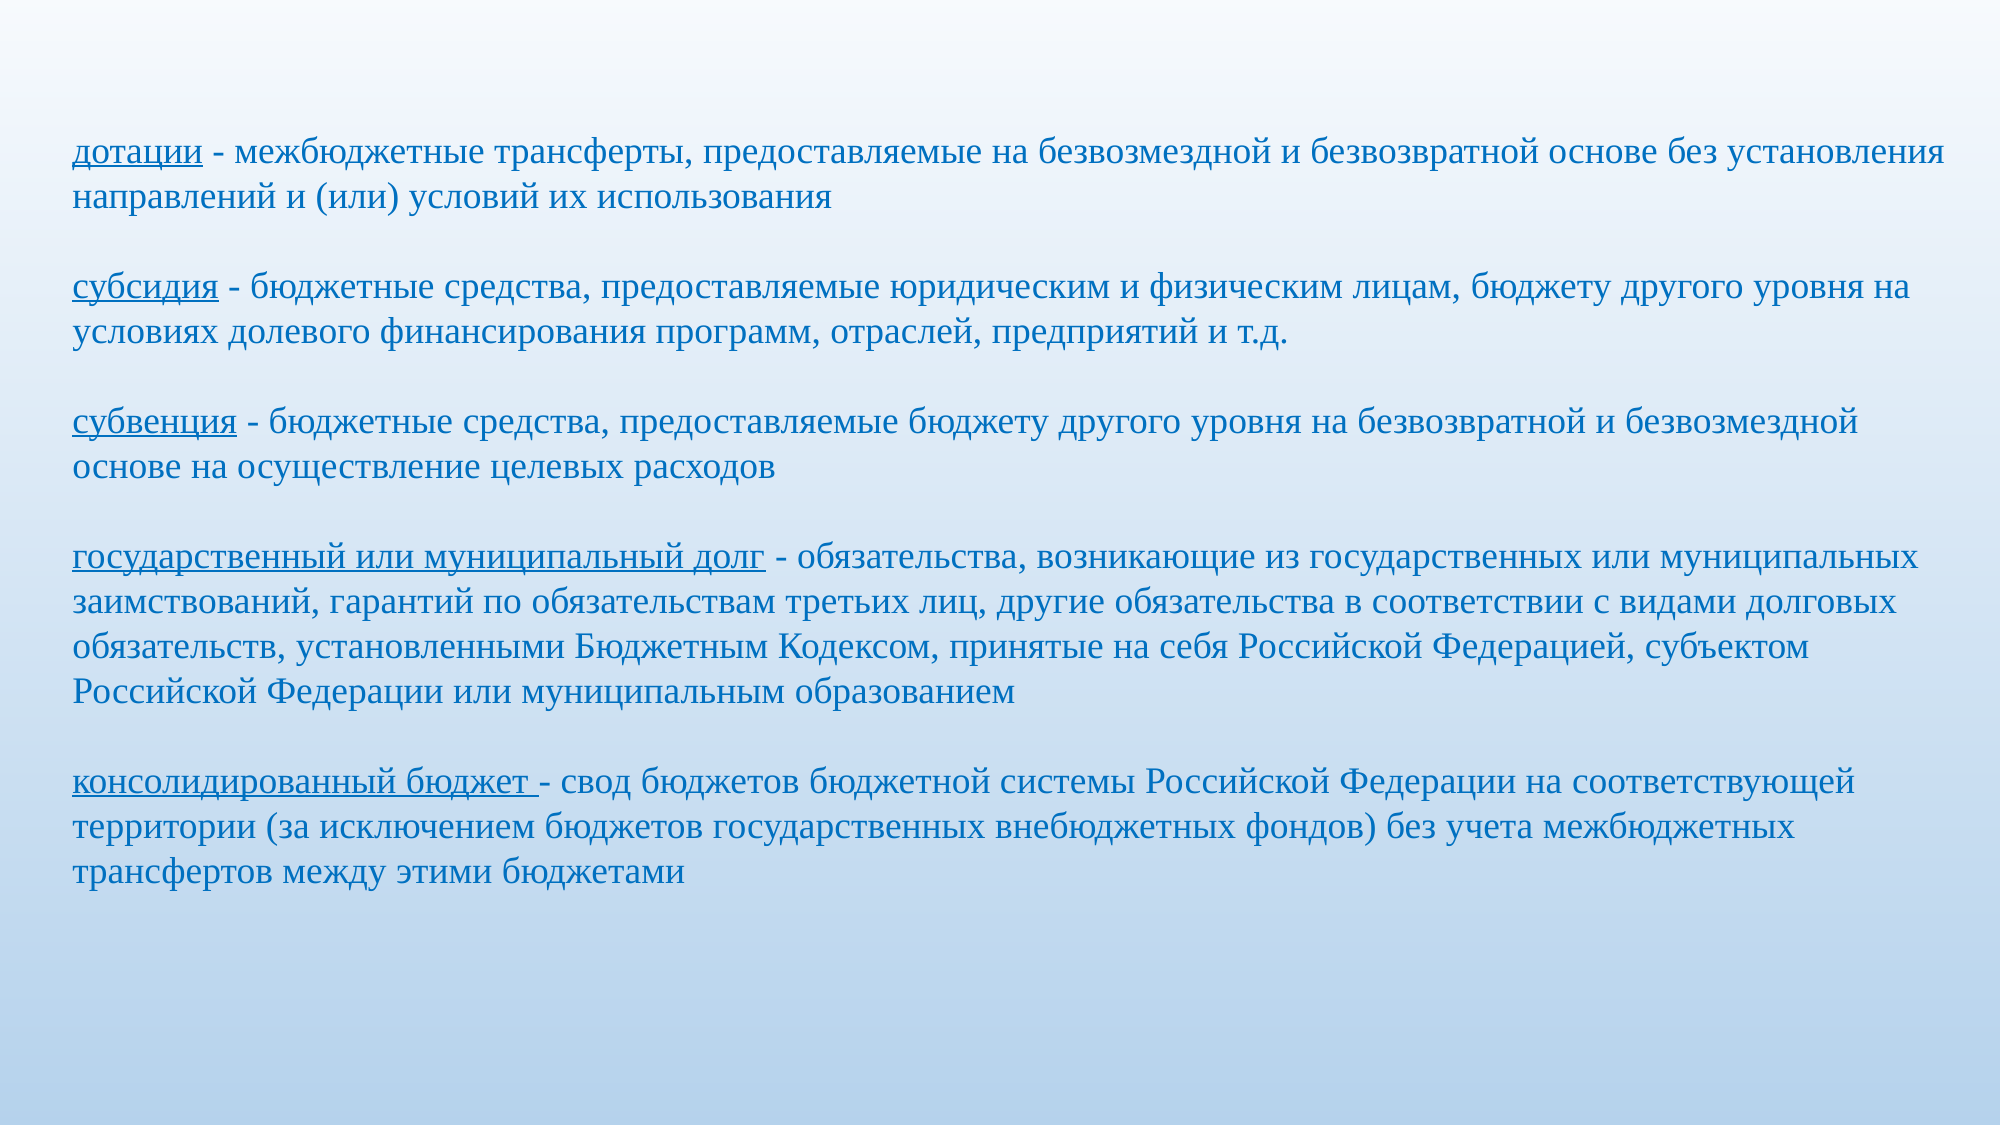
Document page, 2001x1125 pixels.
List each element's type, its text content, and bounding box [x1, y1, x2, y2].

text_box дотации - межбюджетные трансферты, предоставляемые на безвозмездной и безвозвратной основе без установления направлений и (или) условий их использования субсидия - бюджетные средства, предоставляемые юридическим и физическим лицам, бюджету другого уровня на условиях долевого финансирования программ, отраслей, предприятий и т.д. субвенция - бюджетные средства, предоставляемые бюджету другого уровня на безвозвратной и безвозмездной основе на осуществление целевых расходов государственный или муниципальный долг - обязательства, возникающие из государственных или муниципальных заимствований, гарантий по обязательствам третьих лиц, другие обязательства в соответствии с видами долговых обязательств, установленными Бюджетным Кодексом, принятые на себя Российской Федерацией, субъектом Российской Федерации или муниципальным образованием консолидированный бюджет - свод бюджетов бюджетной системы Российской Федерации на соответствующей территории (за исключением бюджетов государственных внебюджетных фондов) без учета межбюджетных трансфертов между этими бюджетами [57, 118, 1972, 989]
